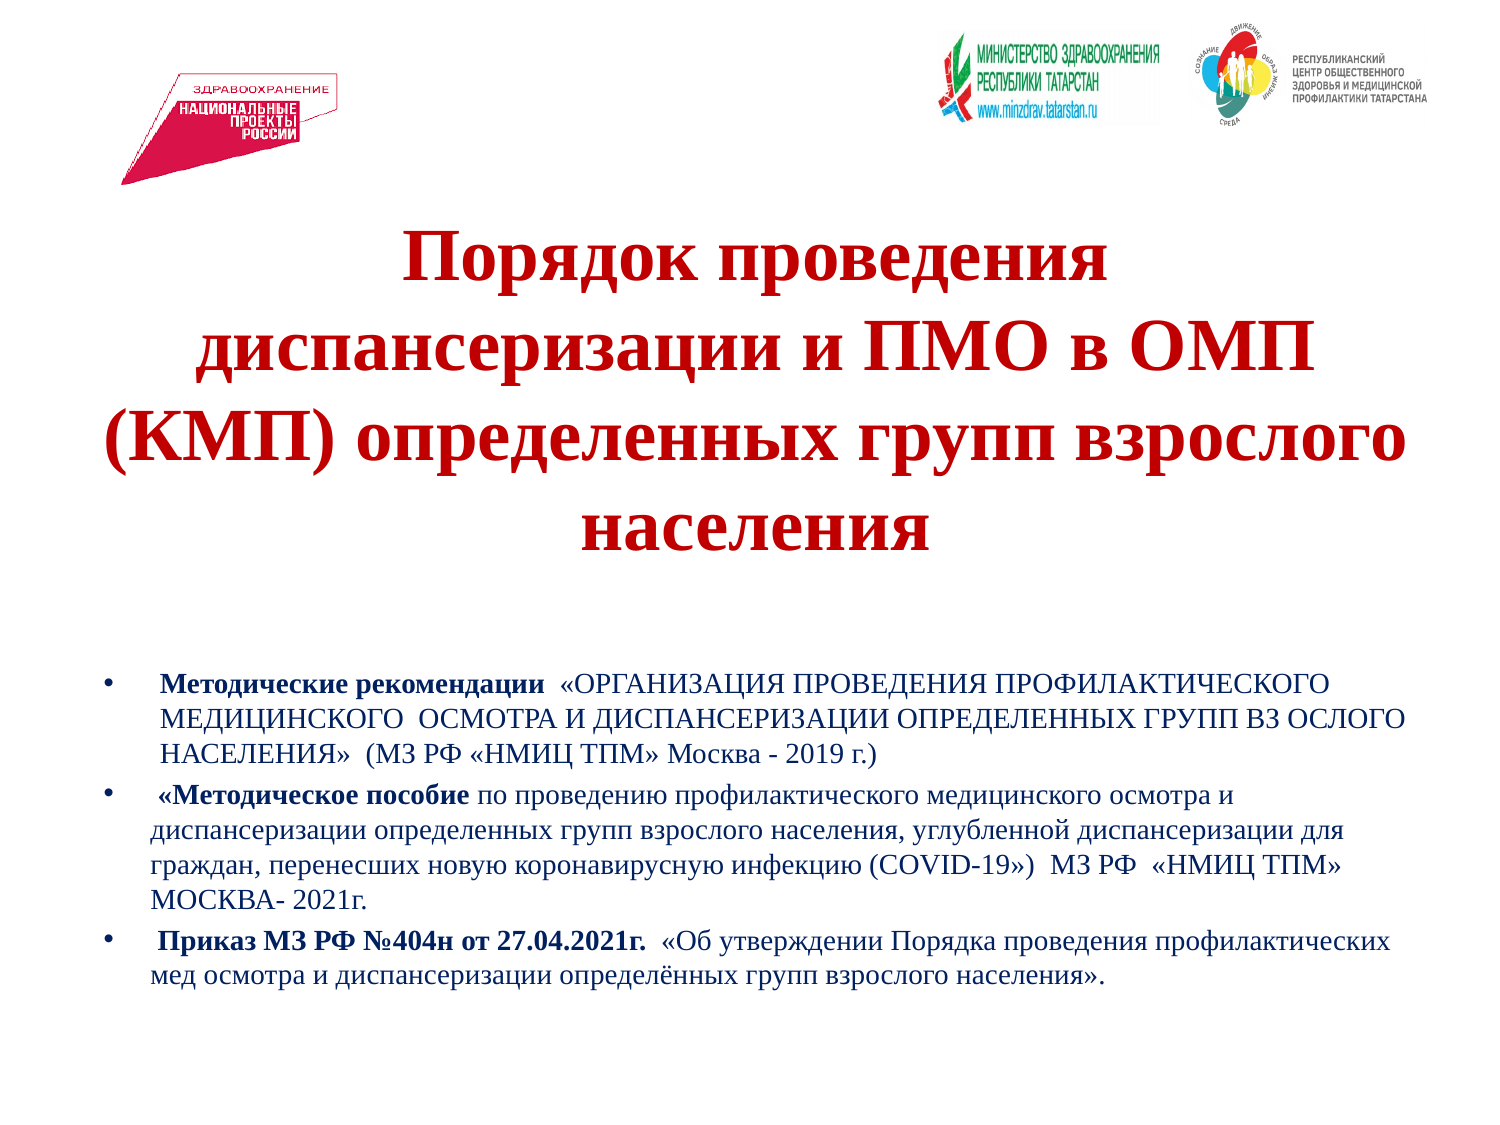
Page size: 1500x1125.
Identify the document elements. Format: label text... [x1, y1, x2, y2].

title Порядок проведения диспансеризации и ПМО в ОМП (КМП) определенных групп взрослого населения [88, 149, 1424, 622]
subtitle Методические рекомендации «ОРГАНИЗАЦИЯ ПРОВЕДЕНИЯ ПРОФИЛАКТИЧЕСКОГО МЕДИЦИНСКОГО ОСМОТРА И ДИСПАНСЕРИЗАЦИИ ОПРЕДЕЛЕННЫХ ГРУПП ВЗ ОСЛОГО НАСЕЛЕНИЯ» (МЗ РФ «НМИЦ ТПМ» Москва - 2019 г.) «Методическое пособие по проведению профилактического медицинского осмотра и диспансеризации определенных групп взрослого населения, углубленной диспансеризации для граждан, перенесших новую коронавирусную инфекцию (COVID-19») МЗ РФ «НМИЦ ТПМ» МОСКВА- 2021г. Приказ МЗ РФ №404н от 27.04.2021г. «Об утверждении Порядка проведения профилактических мед осмотра и диспансеризации определённых групп взрослого населения». [88, 656, 1447, 1106]
picture [88, 23, 376, 221]
picture [1186, 23, 1427, 127]
picture [938, 30, 1161, 127]
